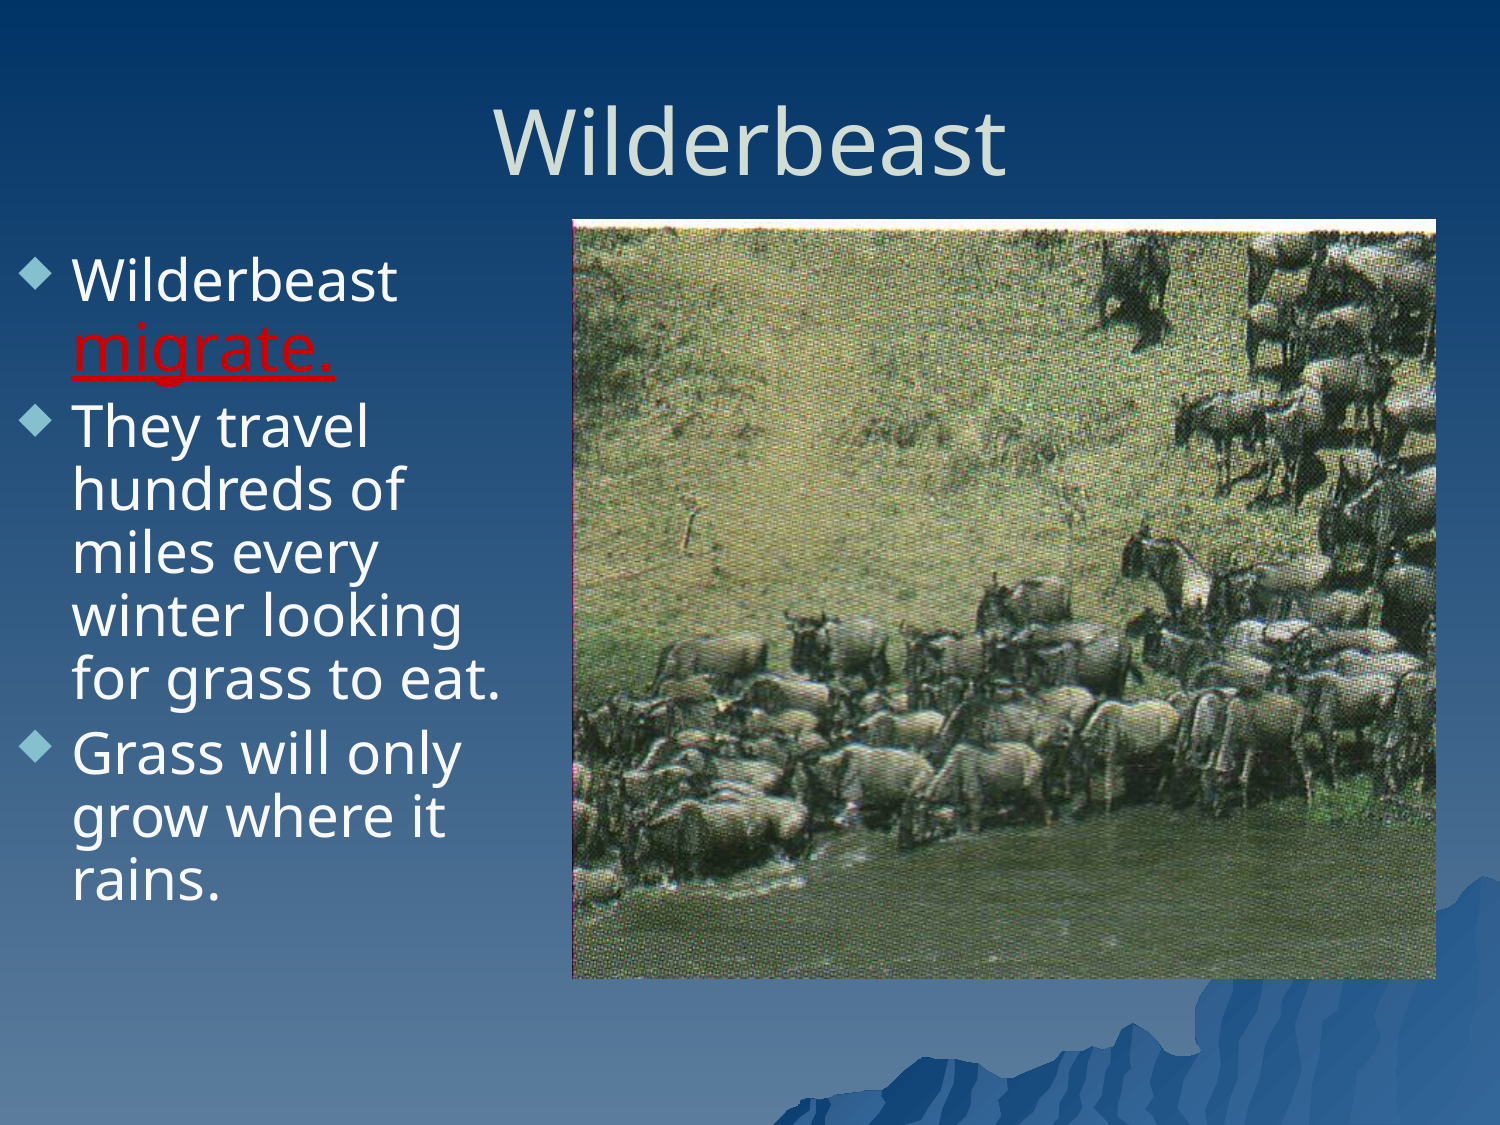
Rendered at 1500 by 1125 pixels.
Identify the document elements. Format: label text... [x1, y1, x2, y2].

list Wilderbeast migrate. They travel hundreds of miles every winter looking for grass to eat. Grass will only grow where it rains. [0, 243, 561, 977]
picture [572, 219, 1436, 979]
title Wilderbeast [75, 45, 1425, 233]
